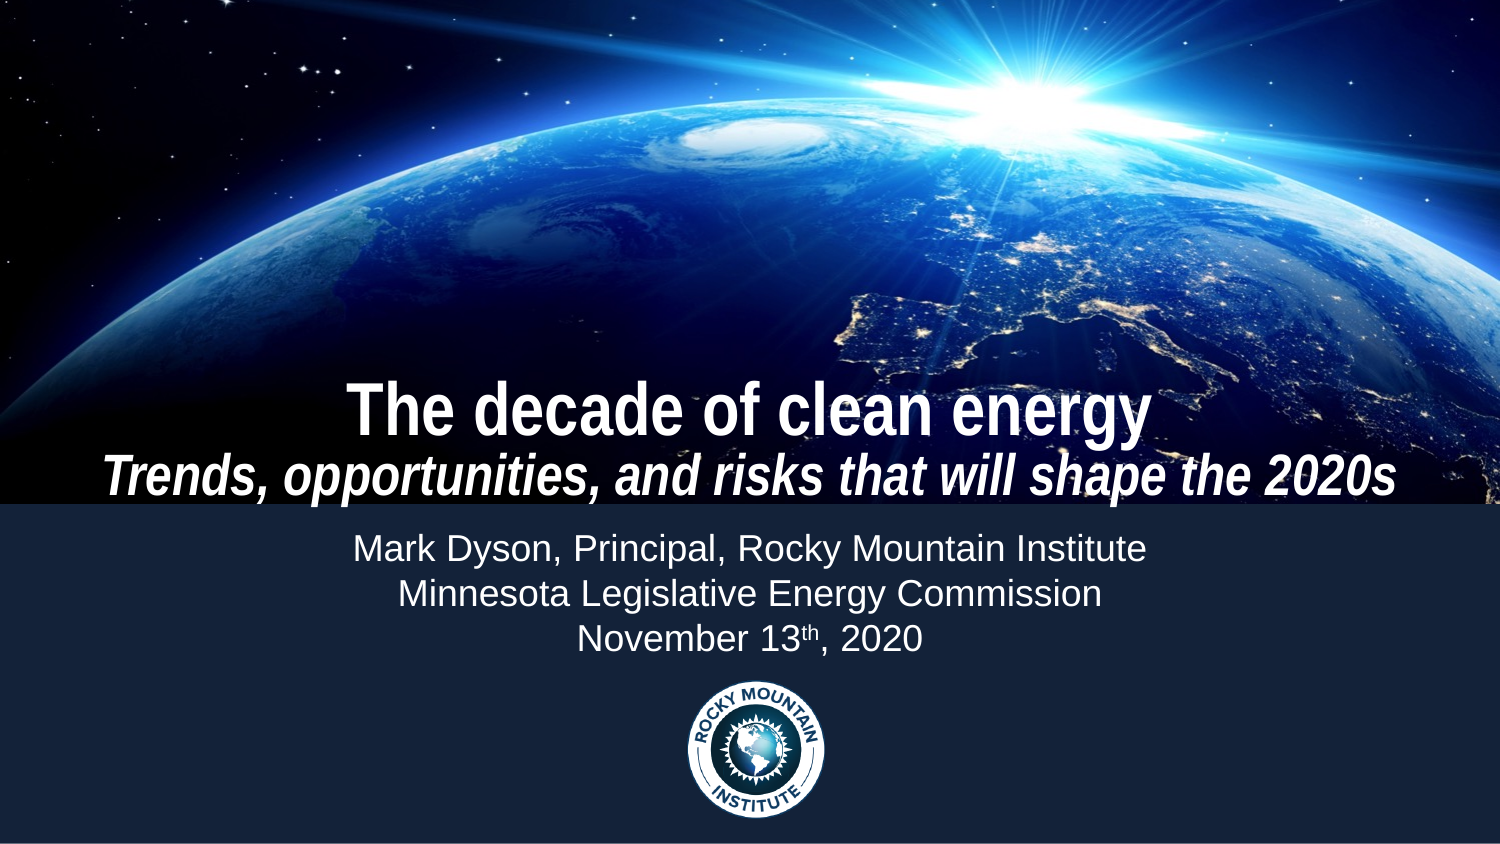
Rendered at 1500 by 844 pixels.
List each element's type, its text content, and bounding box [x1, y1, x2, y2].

list Mark Dyson, Principal, Rocky Mountain Institute Minnesota Legislative Energy Commission November 13th, 2020 [0, 511, 1500, 670]
picture [685, 678, 826, 819]
picture [0, 0, 1500, 504]
